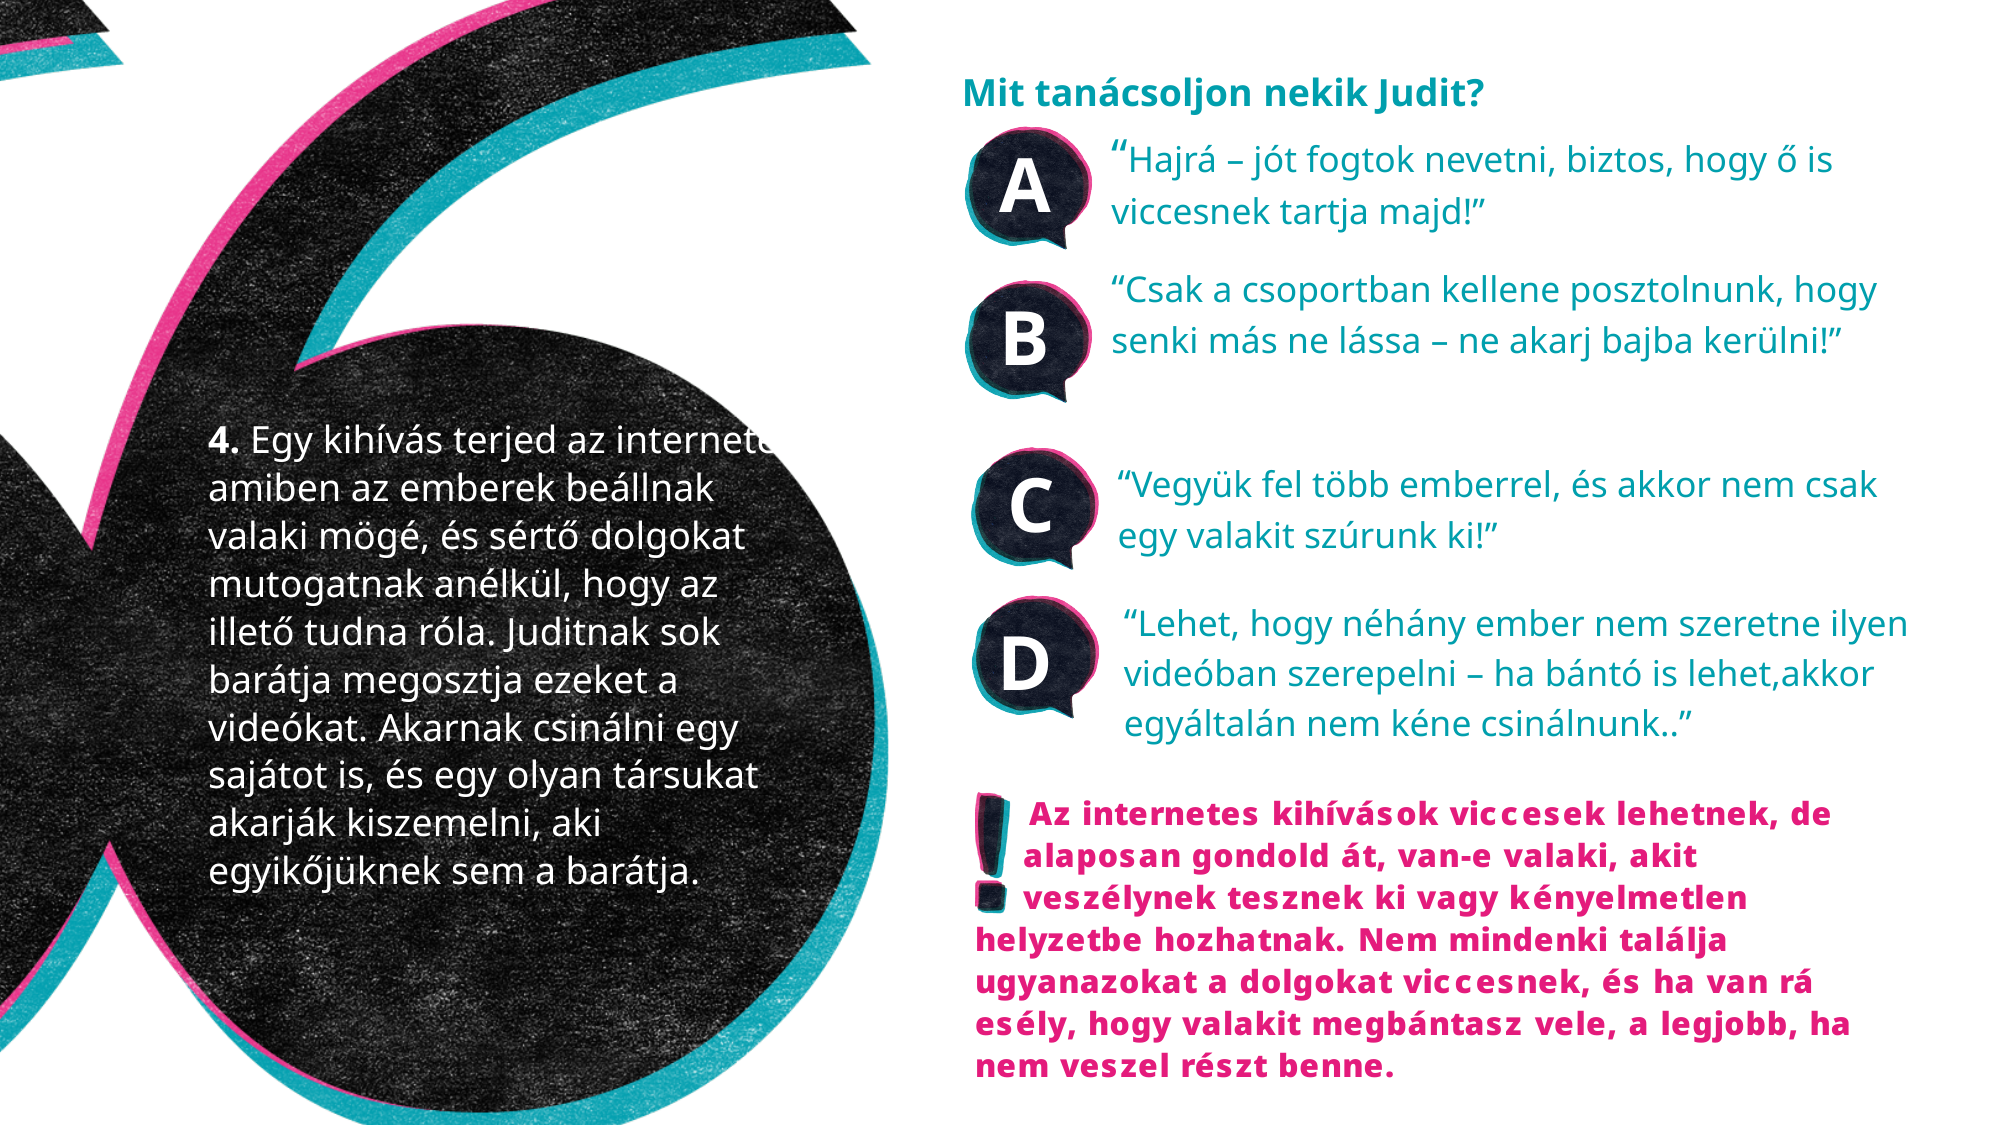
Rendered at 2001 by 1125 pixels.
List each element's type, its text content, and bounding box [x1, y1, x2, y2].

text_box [951, 123, 1910, 254]
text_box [974, 792, 1910, 1087]
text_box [957, 443, 1916, 580]
picture [0, 0, 889, 1125]
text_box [951, 260, 1910, 422]
text_box Mit tanácsoljon nekik Judit? [961, 26, 1793, 121]
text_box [958, 592, 1910, 792]
